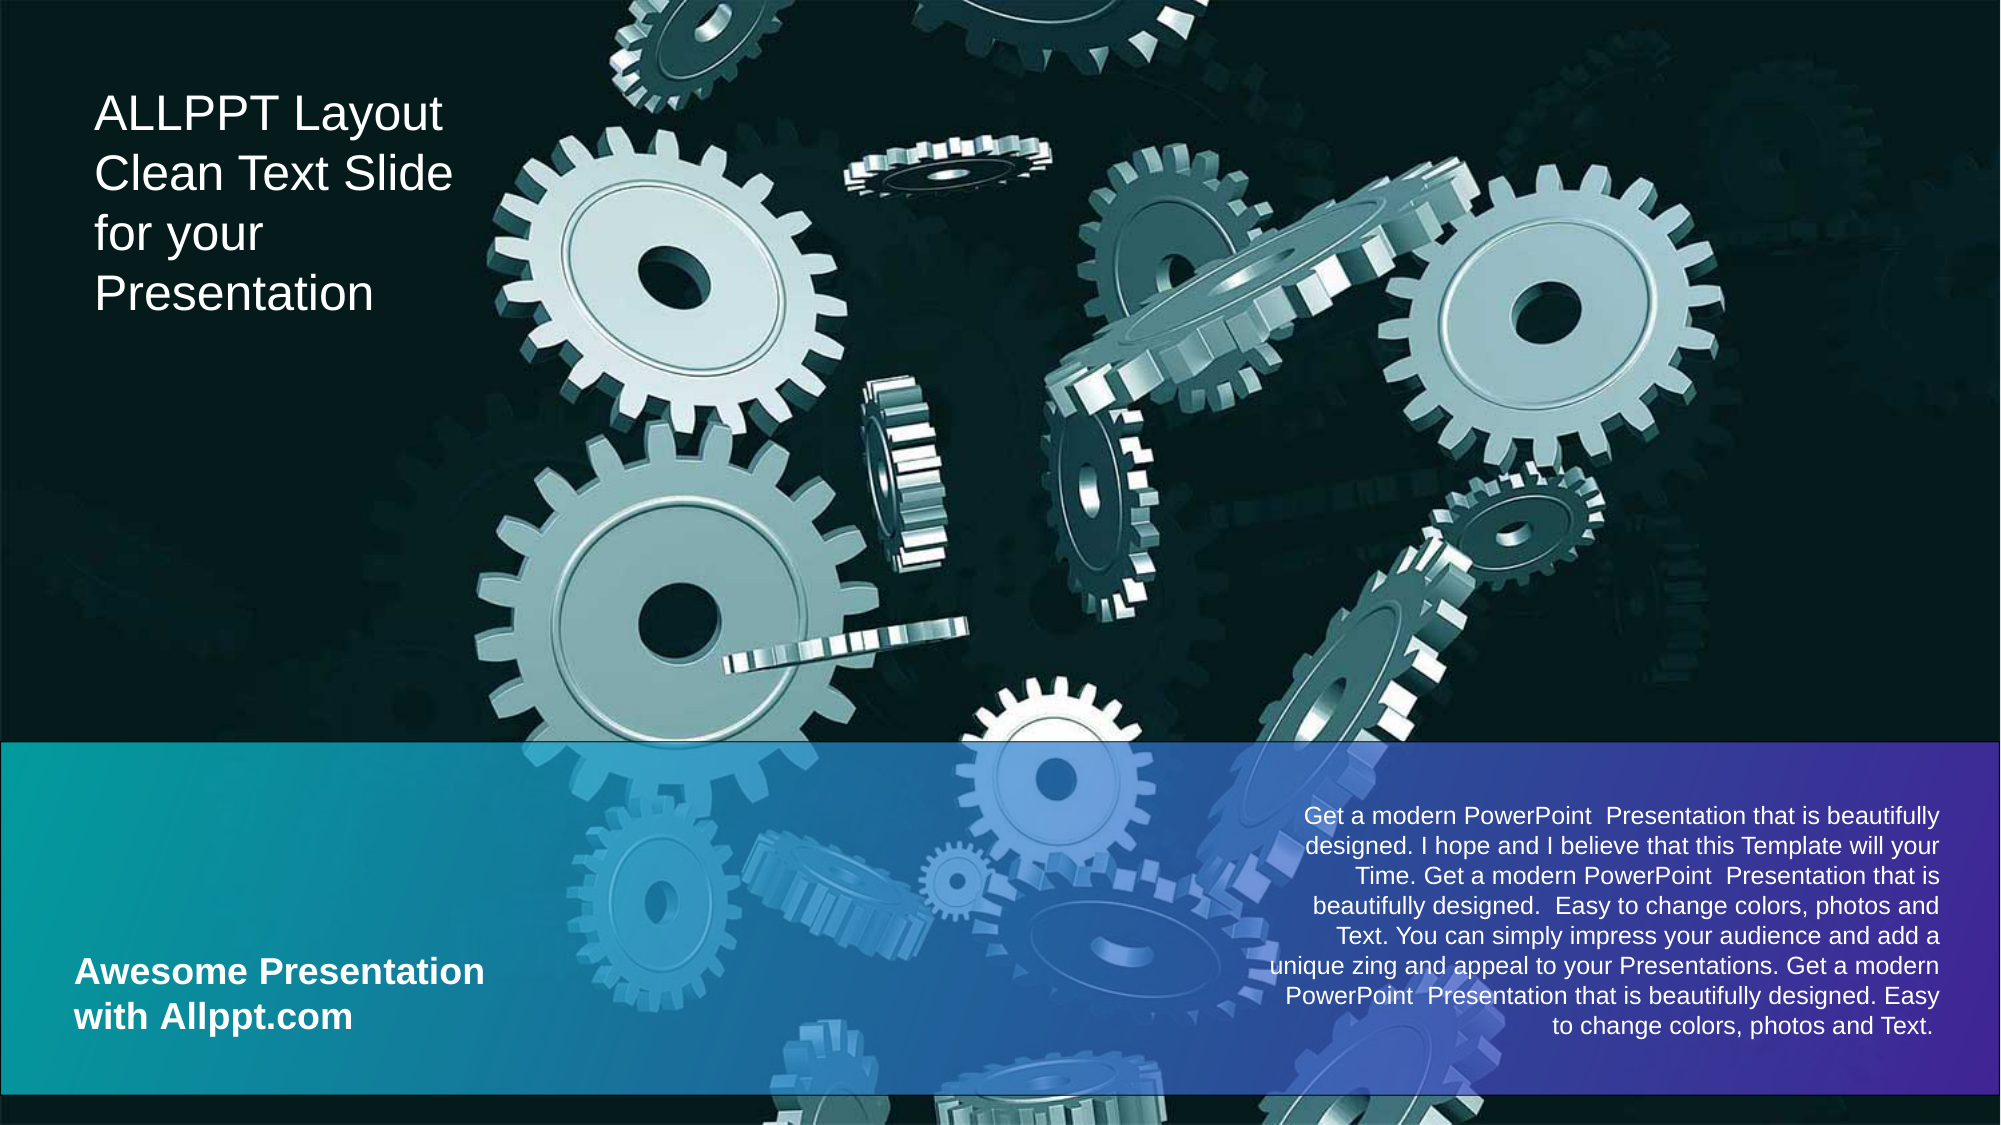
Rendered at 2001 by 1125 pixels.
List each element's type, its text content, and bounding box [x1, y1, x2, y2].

picture [0, 0, 2001, 1125]
text_box ALLPPT Layout Clean Text Slide for your Presentation [79, 73, 498, 328]
text_box Awesome Presentation with Allppt.com [59, 939, 553, 1045]
text_box [0, 740, 2000, 1097]
text_box Get a modern PowerPoint Presentation that is beautifully designed. I hope and I believe that this Template will your Time. Get a modern PowerPoint Presentation that is beautifully designed. Easy to change colors, photos and Text. You can simply impress your audience and add a unique zing and appeal to your Presentations. Get a modern PowerPoint Presentation that is beautifully designed. Easy to change colors, photos and Text. [1262, 792, 1957, 1045]
